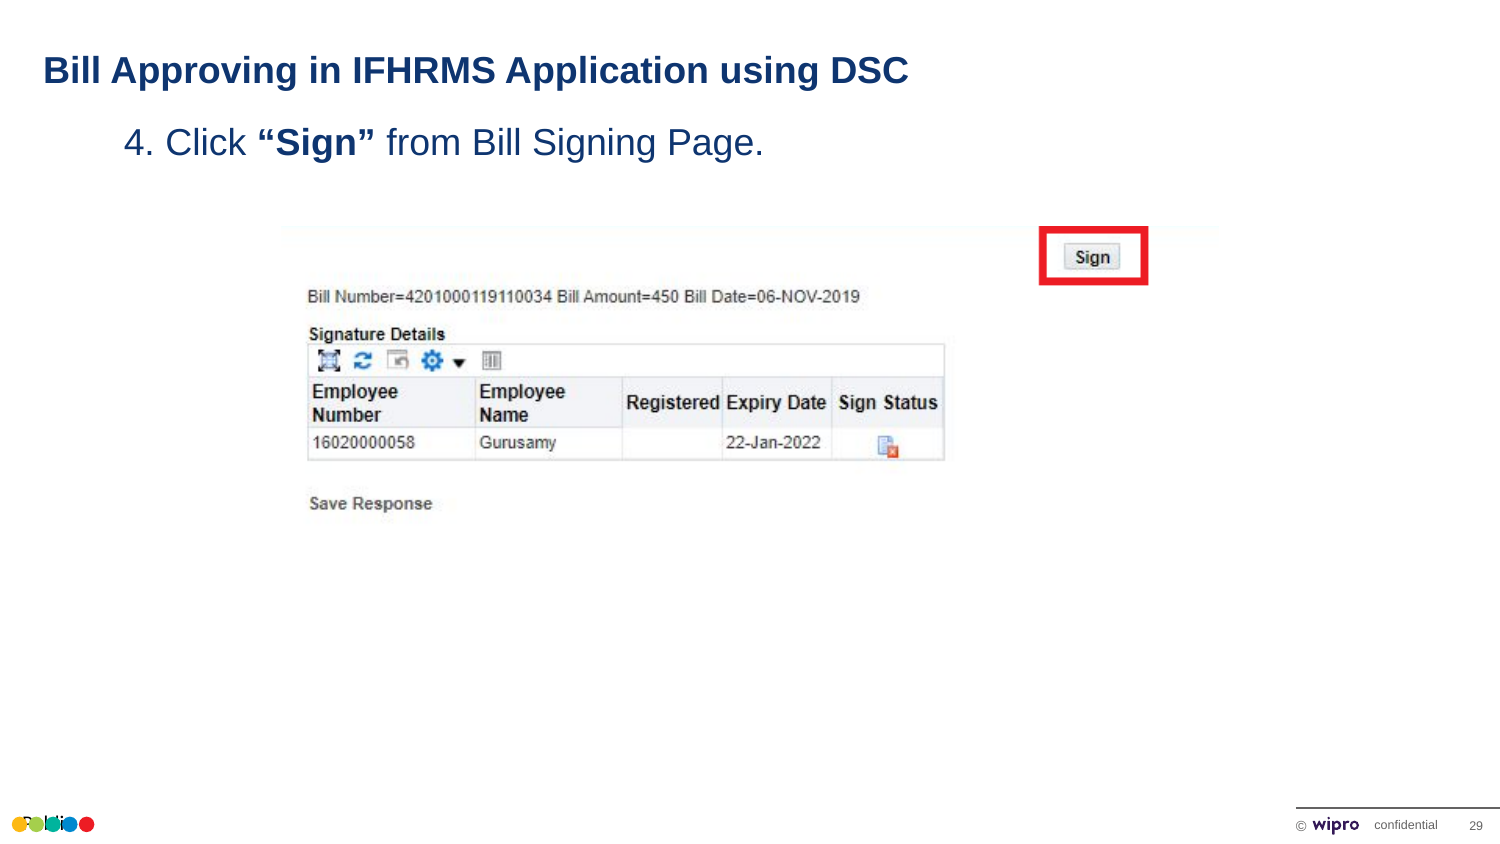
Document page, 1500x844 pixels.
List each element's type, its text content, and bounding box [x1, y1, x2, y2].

picture [281, 226, 1219, 618]
title Bill Approving in IFHRMS Application using DSC [42, 40, 1440, 102]
text_box [0, 784, 1500, 844]
text_box 4. Click “Sign” from Bill Signing Page. [48, 113, 1459, 175]
